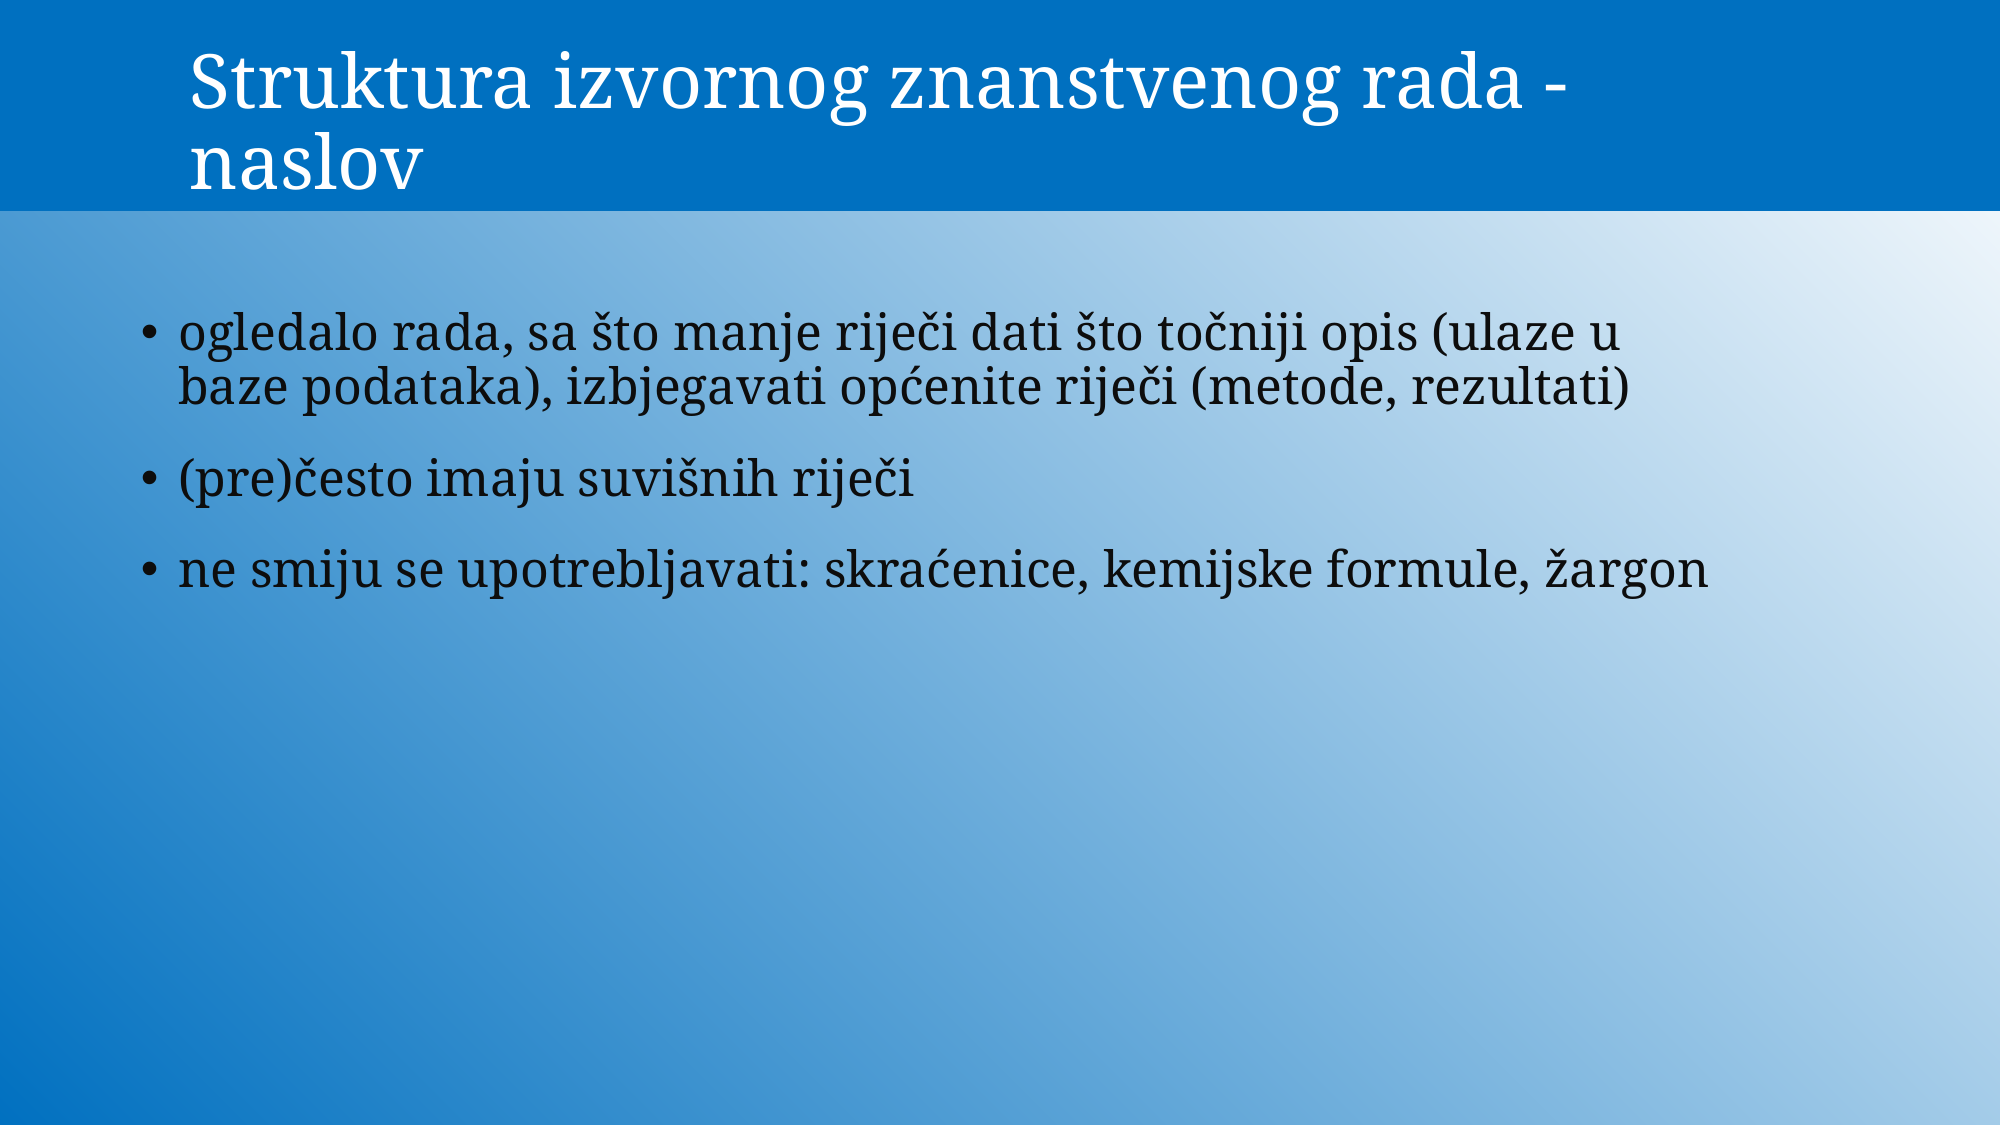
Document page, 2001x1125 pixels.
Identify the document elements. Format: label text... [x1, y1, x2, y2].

text_box [0, 0, 2000, 211]
list ogledalo rada, sa što manje riječi dati što točniji opis (ulaze u baze podataka), izbjegavati općenite riječi (metode, rezultati) (pre)često imaju suvišnih riječi ne smiju se upotrebljavati: skraćenice, kemijske formule, žargon [125, 299, 1750, 1050]
title Struktura izvornog znanstvenog rada - naslov [174, 16, 1825, 234]
